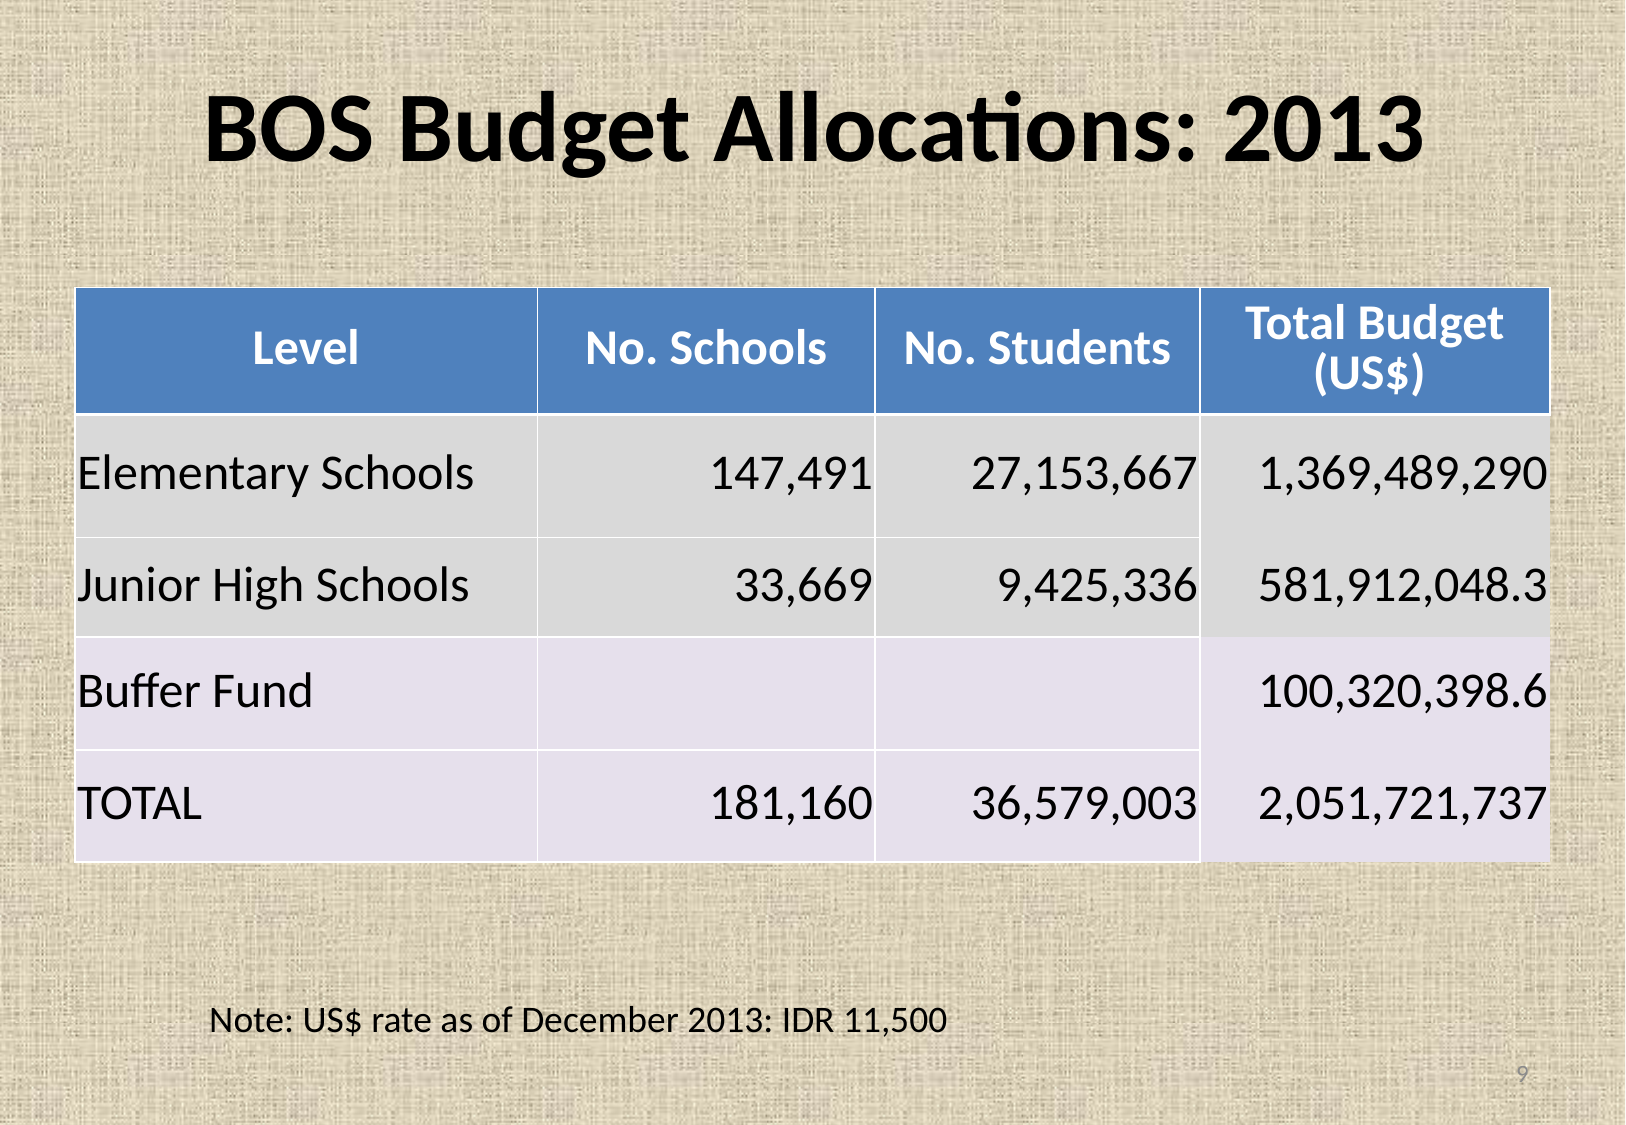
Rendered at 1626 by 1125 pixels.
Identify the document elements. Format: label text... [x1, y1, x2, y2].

table_cell [876, 638, 1199, 749]
table_cell TOTAL [76, 751, 537, 861]
text_box BOS Budget Allocations: 2013 [144, 54, 1486, 190]
text_box Note: US$ rate as of December 2013: IDR 11,500 [194, 987, 963, 1093]
slide_number 9 [1164, 1042, 1544, 1103]
table_cell 36,579,003 [876, 751, 1199, 861]
table_cell Buffer Fund [76, 638, 537, 749]
table_cell Junior High Schools [76, 538, 537, 636]
table_header Total Budget (US$) [1201, 288, 1549, 413]
picture [0, 0, 1626, 1125]
table_cell 9,425,336 [876, 538, 1199, 636]
table_header No. Students [876, 288, 1199, 413]
table_header No. Schools [538, 288, 874, 413]
table_cell 100,320,398.6 [1201, 637, 1550, 750]
table_cell 1,369,489,290 [1201, 416, 1550, 537]
table_cell 181,160 [538, 751, 874, 861]
table_cell 33,669 [538, 538, 874, 636]
table_cell 27,153,667 [876, 416, 1199, 537]
table_cell 581,912,048.3 [1201, 537, 1550, 637]
table_cell Elementary Schools [76, 416, 537, 537]
table_cell [538, 638, 874, 749]
table_cell 2,051,721,737 [1201, 750, 1550, 862]
table_cell 147,491 [538, 416, 874, 537]
table_header Level [76, 288, 537, 413]
